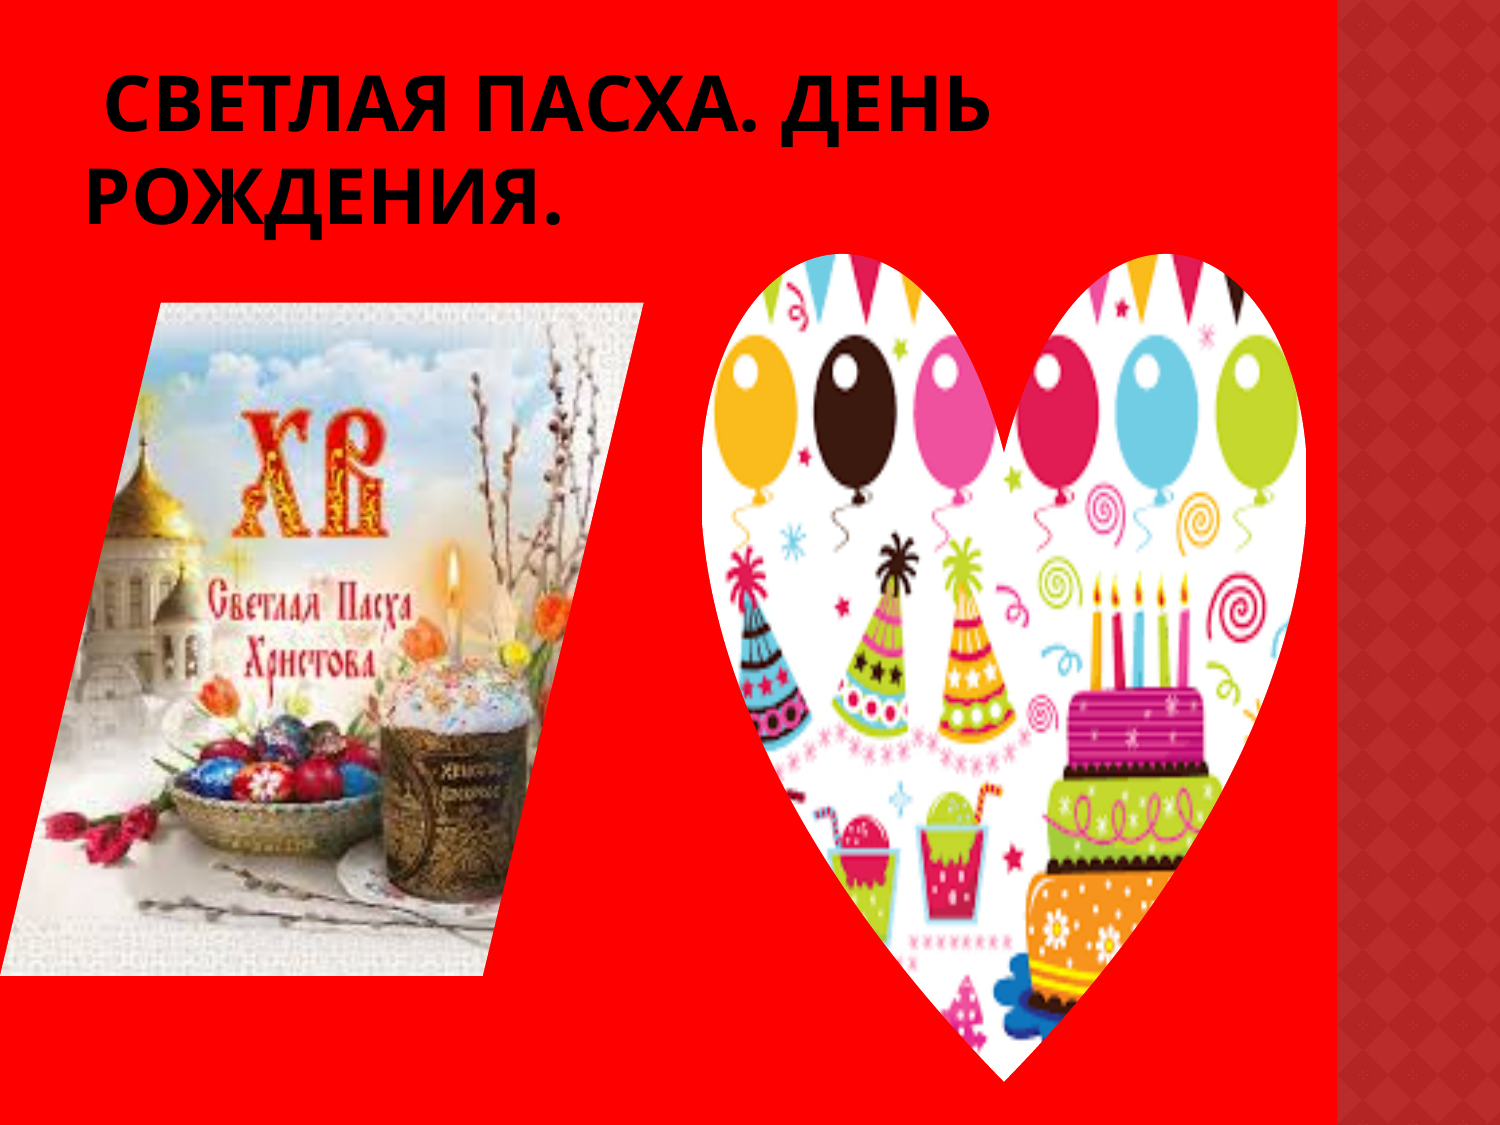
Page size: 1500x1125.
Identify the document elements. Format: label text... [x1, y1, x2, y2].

title светлая пасха. День рождения. [75, 52, 1263, 240]
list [0, 302, 645, 977]
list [702, 243, 1306, 1083]
